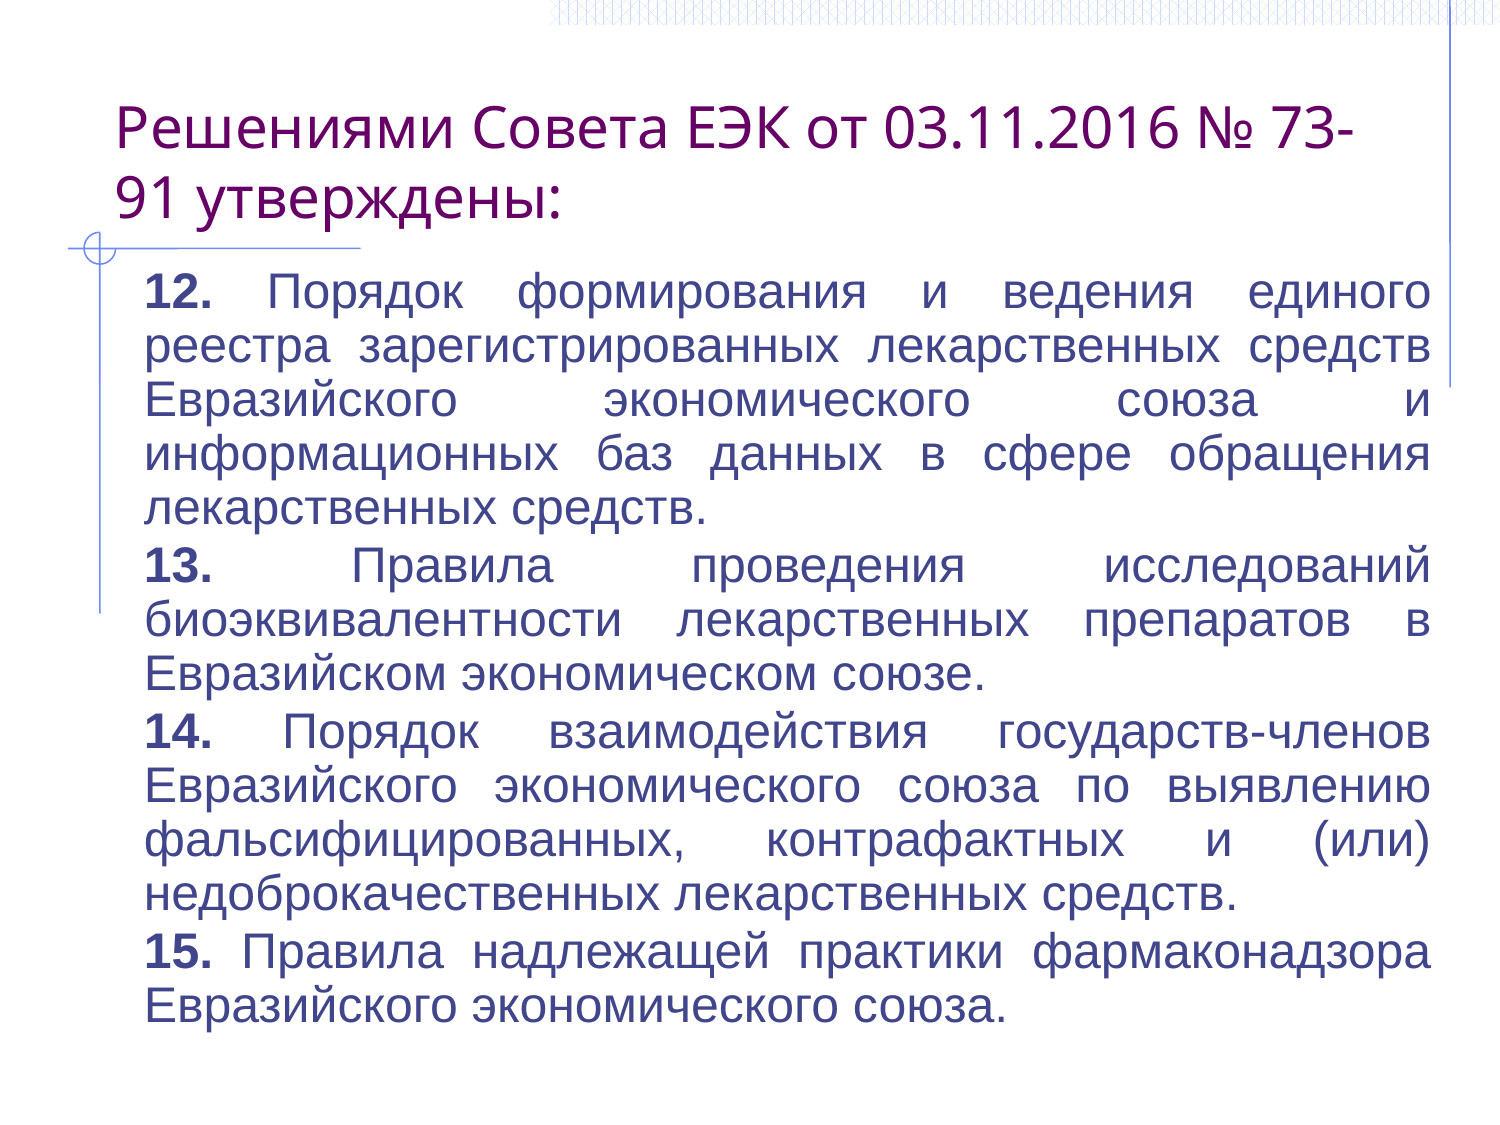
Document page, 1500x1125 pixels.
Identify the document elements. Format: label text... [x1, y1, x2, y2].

list 12. Порядок формирования и ведения единого реестра зарегистрированных лекарственных средств Евразийского экономического союза и информационных баз данных в сфере обращения лекарственных средств. 13. Правила проведения исследований биоэквивалентности лекарственных препаратов в Евразийском экономическом союзе. 14. Порядок взаимодействия государств-членов Евразийского экономического союза по выявлению фальсифицированных, контрафактных и (или) недоброкачественных лекарственных средств. 15. Правила надлежащей практики фармаконадзора Евразийского экономического союза. [100, 257, 1447, 1079]
title Решениями Совета ЕЭК от 03.11.2016 № 73-91 утверждены: [99, 50, 1375, 238]
